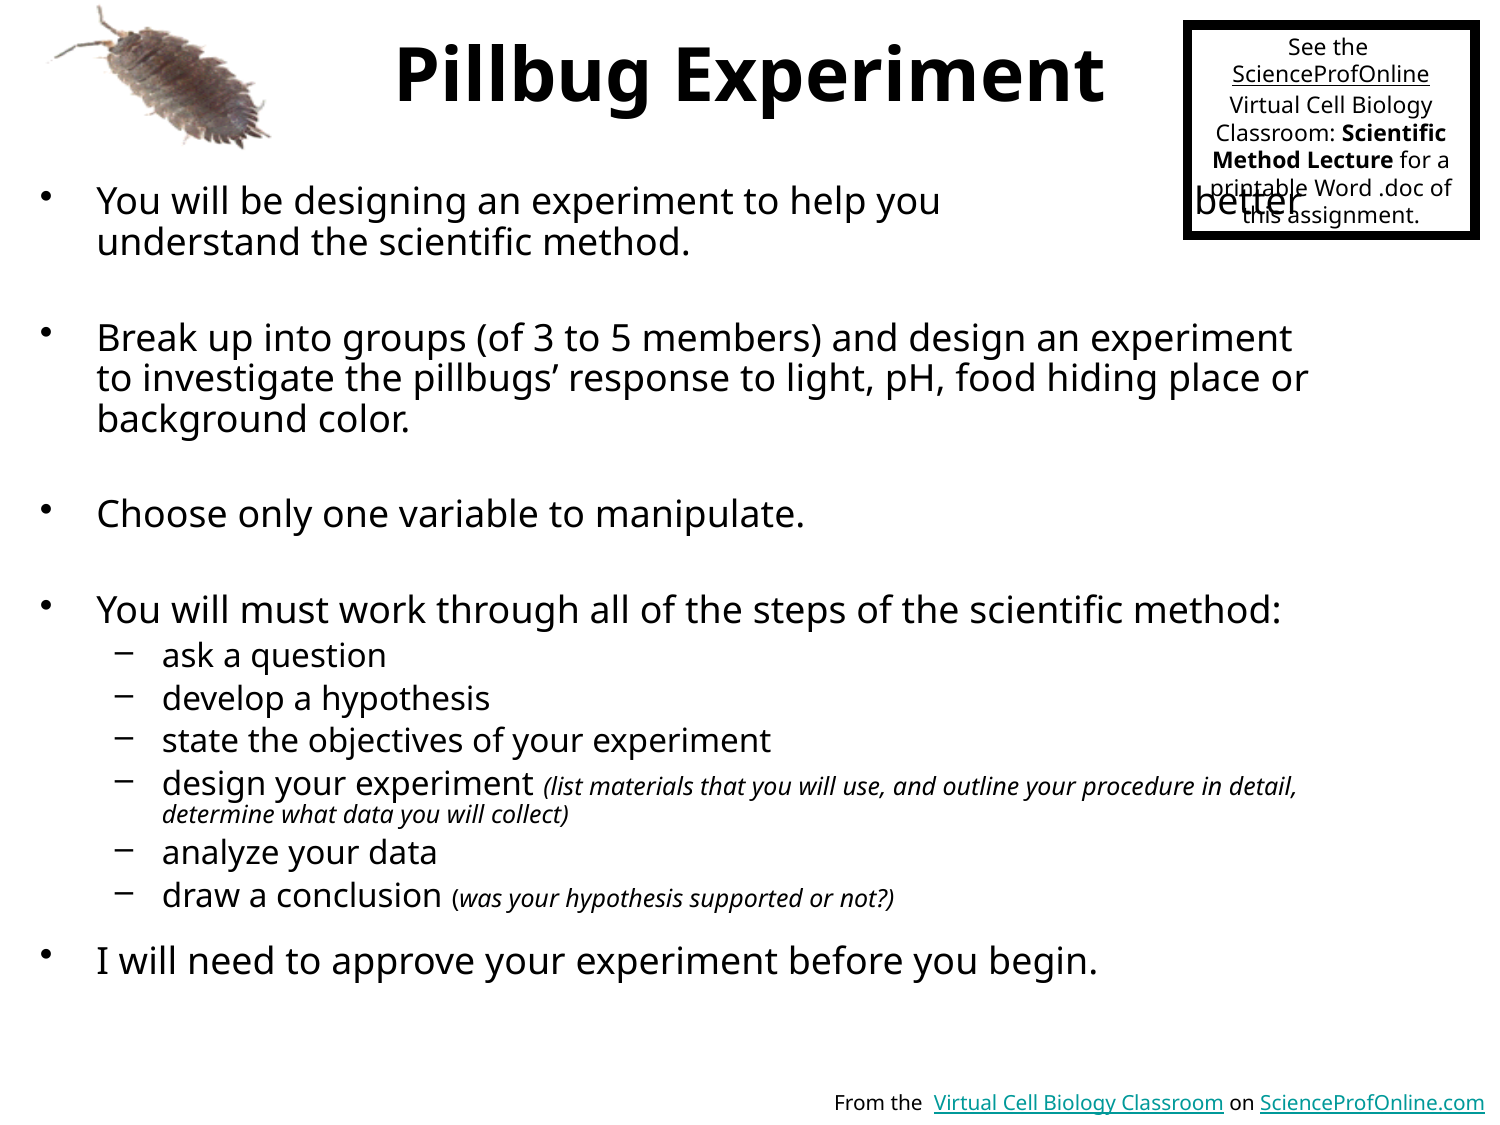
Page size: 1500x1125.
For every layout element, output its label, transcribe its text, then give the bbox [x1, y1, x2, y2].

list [37, 0, 301, 159]
title Pillbug Experiment [304, 24, 1187, 118]
text_box From the Virtual Cell Biology Classroom on ScienceProfOnline.com [762, 1082, 1500, 1125]
text_box See the ScienceProfOnline Virtual Cell Biology Classroom: Scientific Method Lecture for a printable Word .doc of this assignment. [1187, 24, 1475, 236]
list You will be designing an experiment to help you better understand the scientific method. Break up into groups (of 3 to 5 members) and design an experiment to investigate the pillbugs’ response to light, pH, food hiding place or background color. Choose only one variable to manipulate. You will must work through all of the steps of the scientific method: ask a question develop a hypothesis state the objectives of your experiment design your experiment (list materials that you will use, and outline your procedure in detail, determine what data you will collect) analyze your data draw a conclusion (was your hypothesis supported or not?) I will need to approve your experiment before you begin. [24, 174, 1338, 1063]
